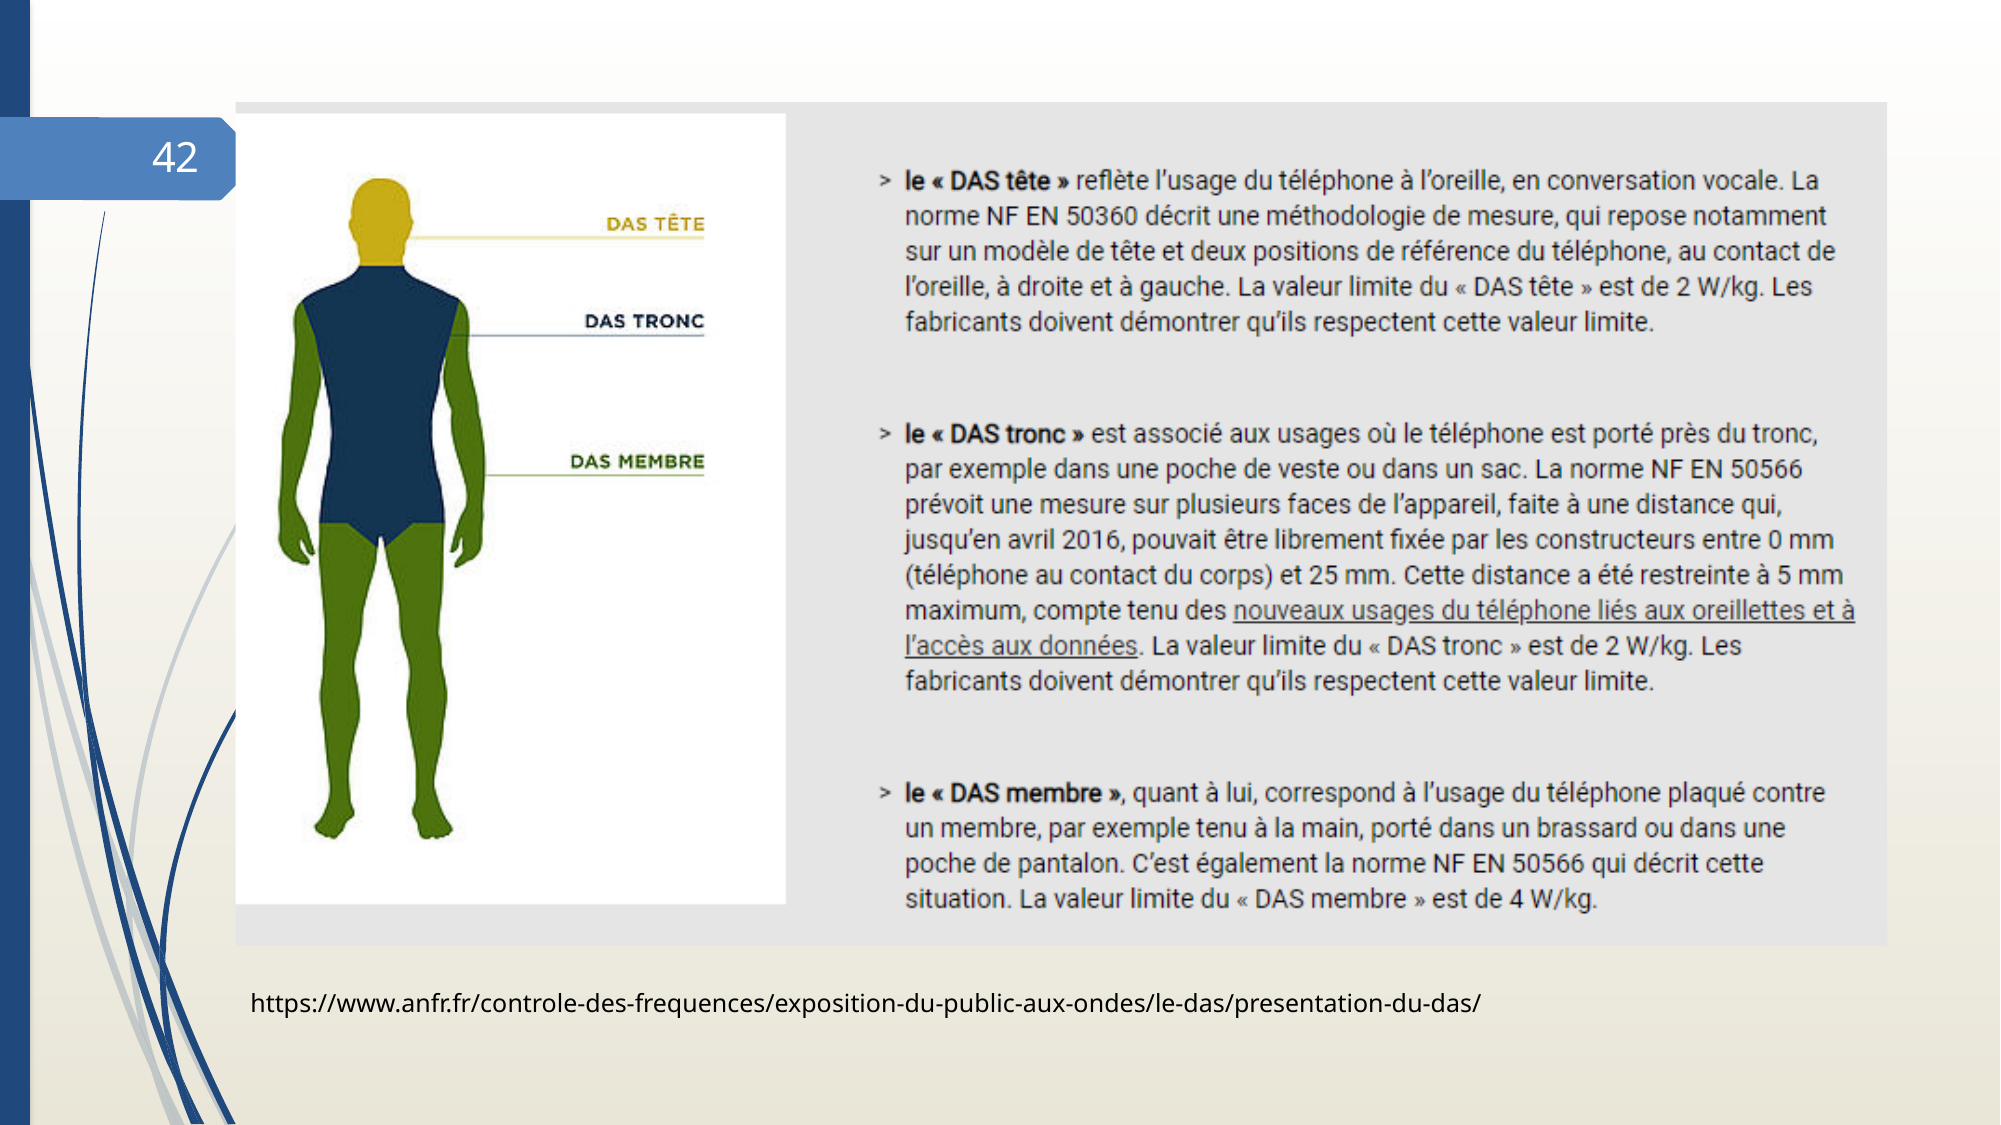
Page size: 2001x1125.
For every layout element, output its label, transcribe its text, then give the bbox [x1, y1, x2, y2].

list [235, 102, 1888, 946]
slide_number 42 [87, 129, 216, 190]
text_box https://www.anfr.fr/controle-des-frequences/exposition-du-public-aux-ondes/le-das/presentation-du-das/ [235, 980, 1959, 1026]
